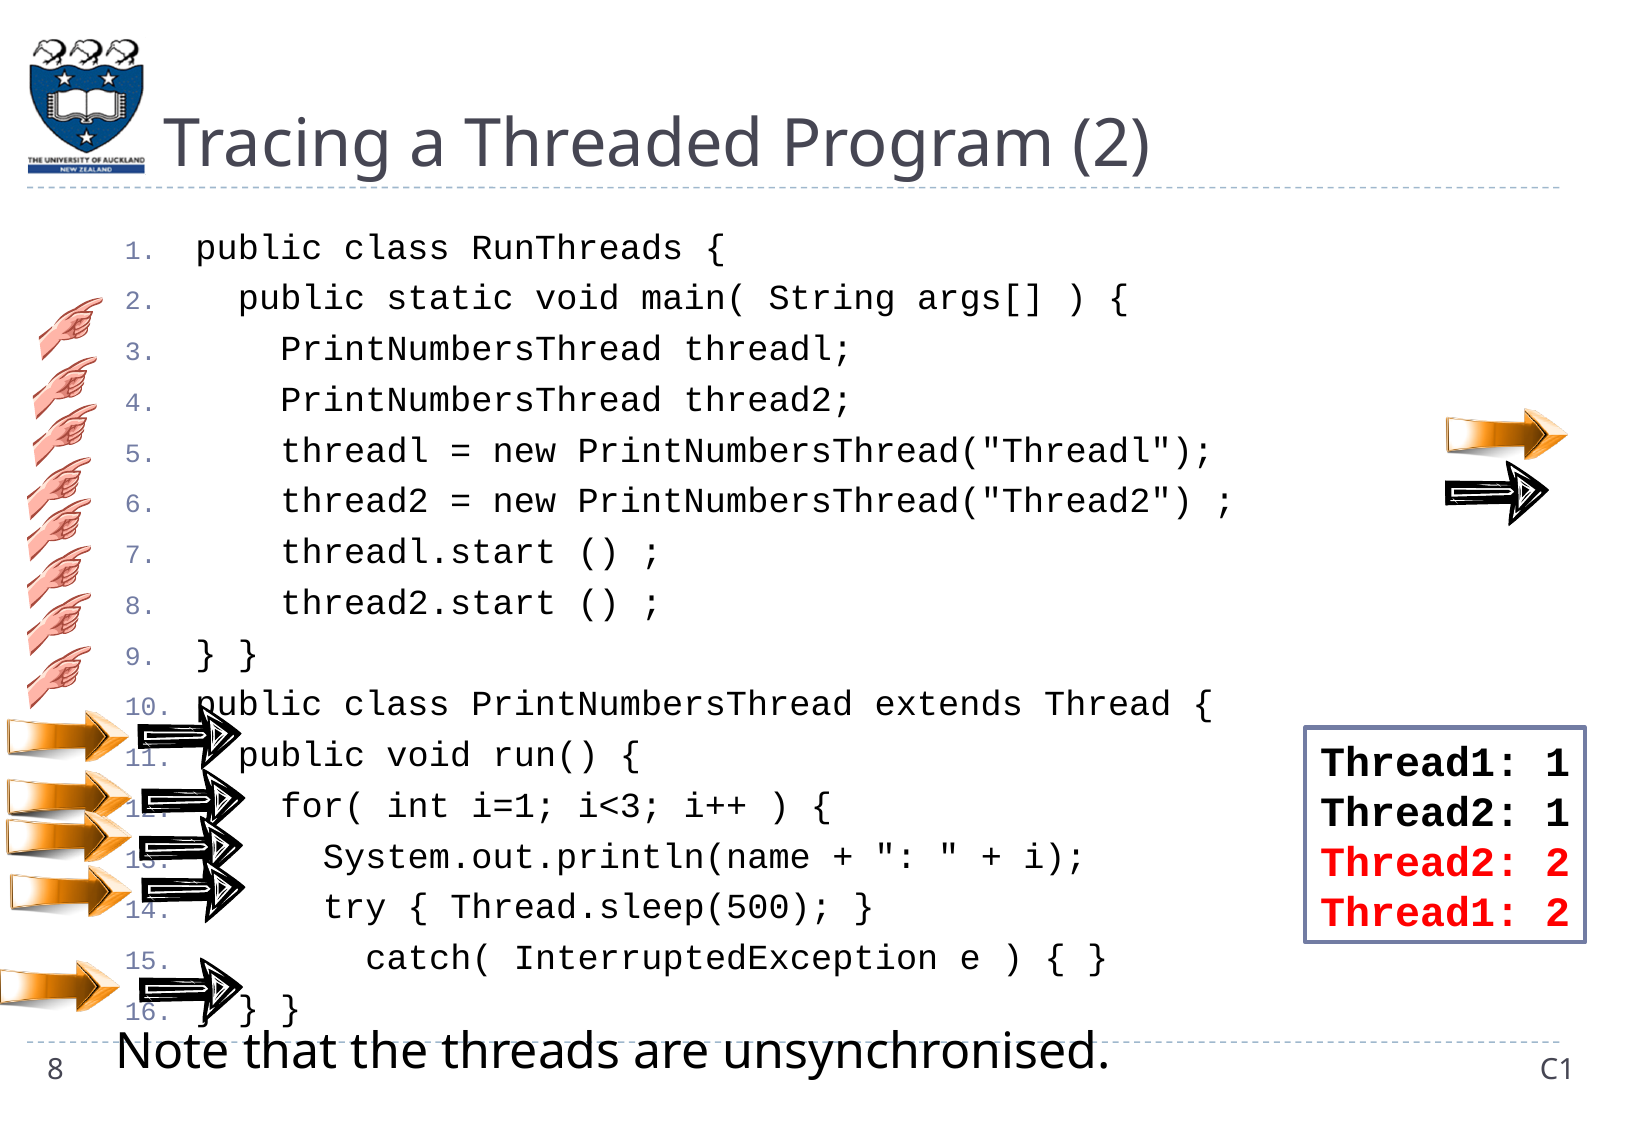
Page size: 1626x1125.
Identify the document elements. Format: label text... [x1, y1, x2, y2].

slide_number C1 [1183, 1042, 1591, 1103]
picture [6, 296, 130, 762]
text_box Note that the threads are unsynchronised. [100, 1011, 1126, 1087]
picture [4, 769, 132, 862]
picture [138, 957, 244, 1024]
picture [137, 703, 246, 924]
text_box Thread1: 1 Thread2: 1 Thread2: 2 Thread1: 2 [1305, 727, 1585, 943]
picture [9, 865, 132, 918]
slide_number 8 [32, 1042, 385, 1103]
picture [1444, 408, 1568, 527]
picture [27, 37, 146, 175]
list public class RunThreads { public static void main( String args[] ) { PrintNumbersThread threadl; PrintNumbersThread thread2; threadl = new PrintNumbersThread("Threadl"); thread2 = new PrintNumbersThread("Thread2") ; threadl.start () ; thread2.start () ; } } public class PrintNumbersThread extends Thread { public void run() { for( int i=1; i<3; i++ ) { System.out.println(name + ": " + i); try { Thread.sleep(500); } catch( InterruptedException e ) { } } } } [109, 208, 1510, 1035]
title Tracing a Threaded Program (2) [148, 24, 1582, 188]
picture [0, 959, 120, 1012]
